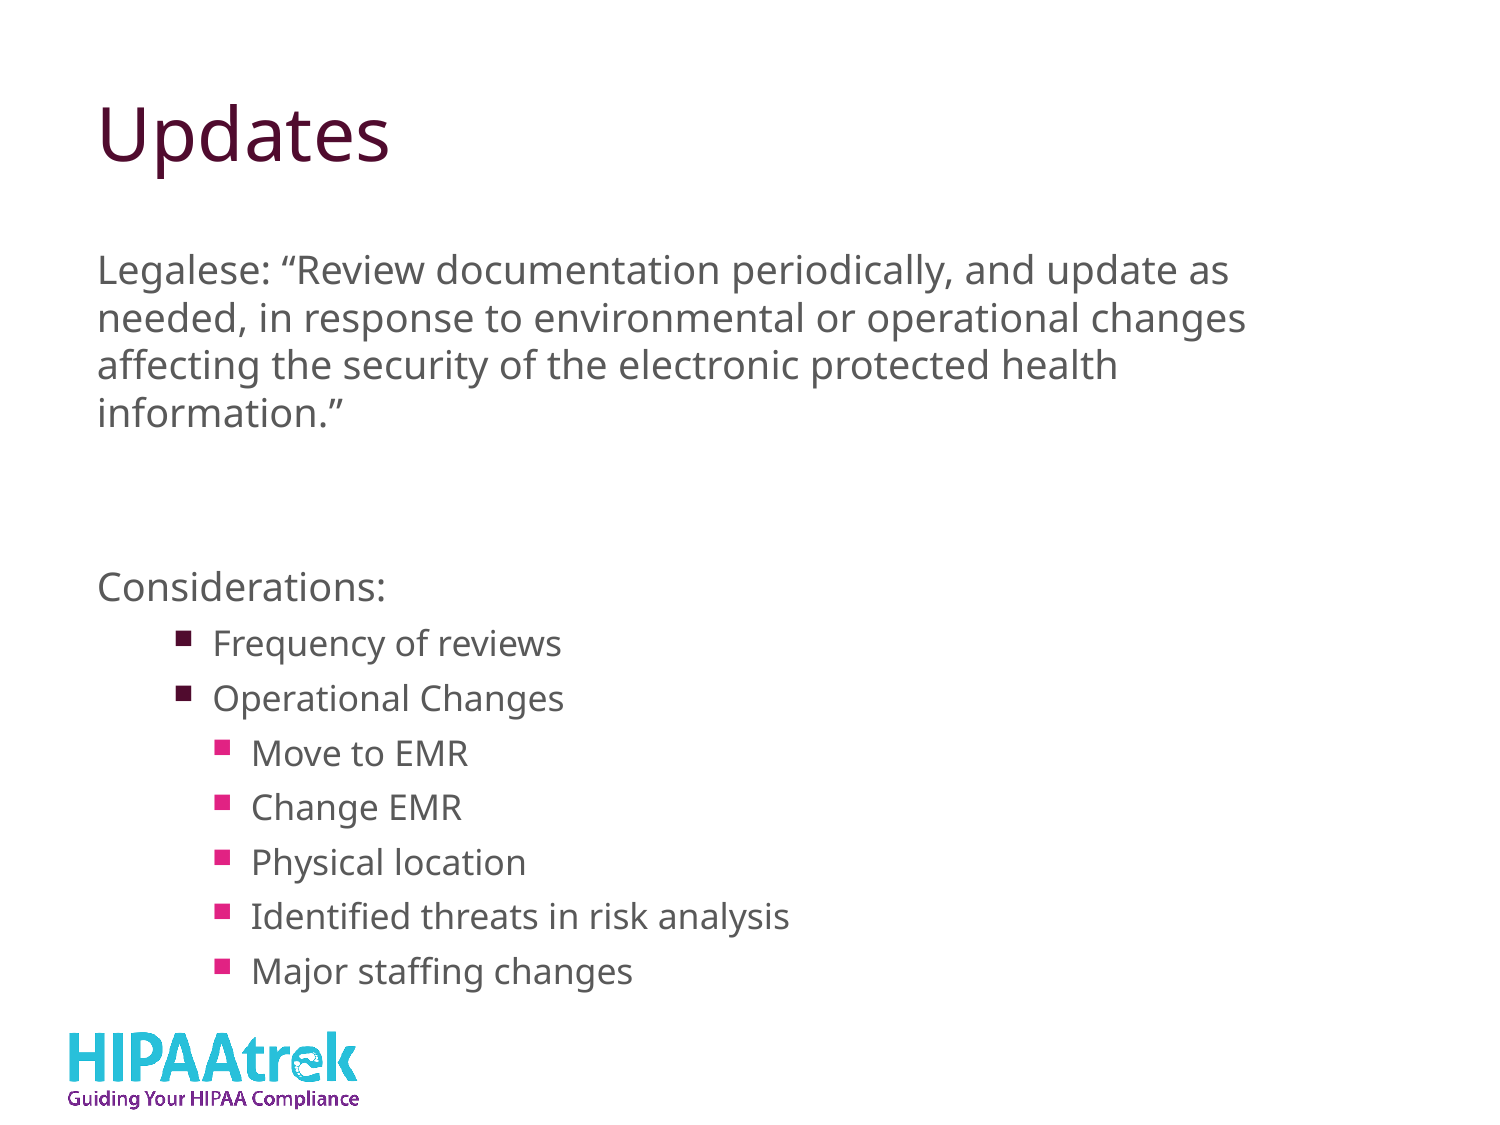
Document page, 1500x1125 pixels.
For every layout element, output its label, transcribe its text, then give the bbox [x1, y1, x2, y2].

list Legalese: “Review documentation periodically, and update as needed, in response to environmental or operational changes affecting the security of the electronic protected health information.” Considerations: Frequency of reviews Operational Changes Move to EMR Change EMR Physical location Identified threats in risk analysis Major staffing changes [81, 237, 1322, 1005]
picture [62, 1024, 363, 1114]
title Updates [81, 79, 1322, 237]
